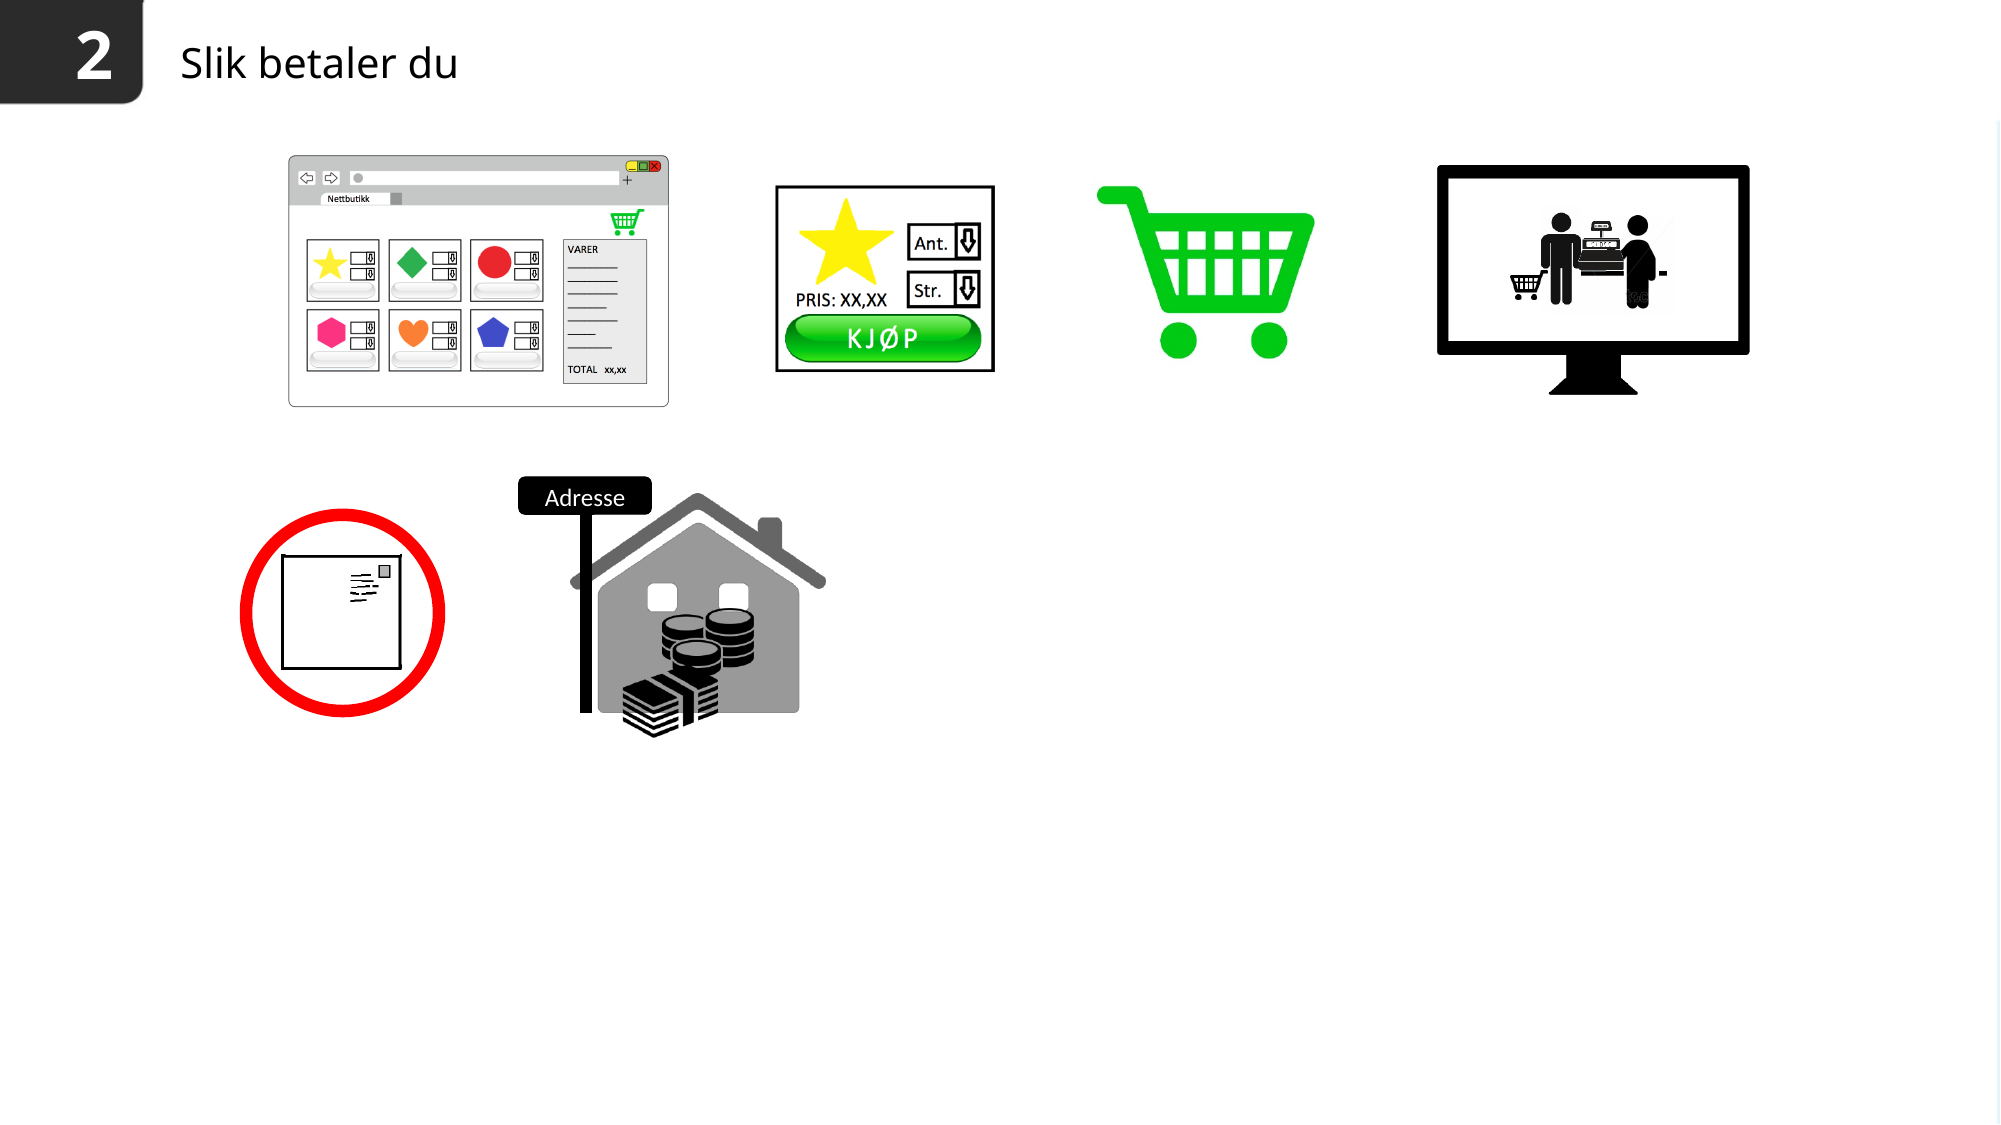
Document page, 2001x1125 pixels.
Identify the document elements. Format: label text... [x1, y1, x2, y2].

title Slik betaler du [165, 34, 1864, 95]
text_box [1407, 163, 1779, 396]
picture [0, 0, 2000, 1124]
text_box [518, 474, 826, 744]
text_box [245, 514, 439, 711]
